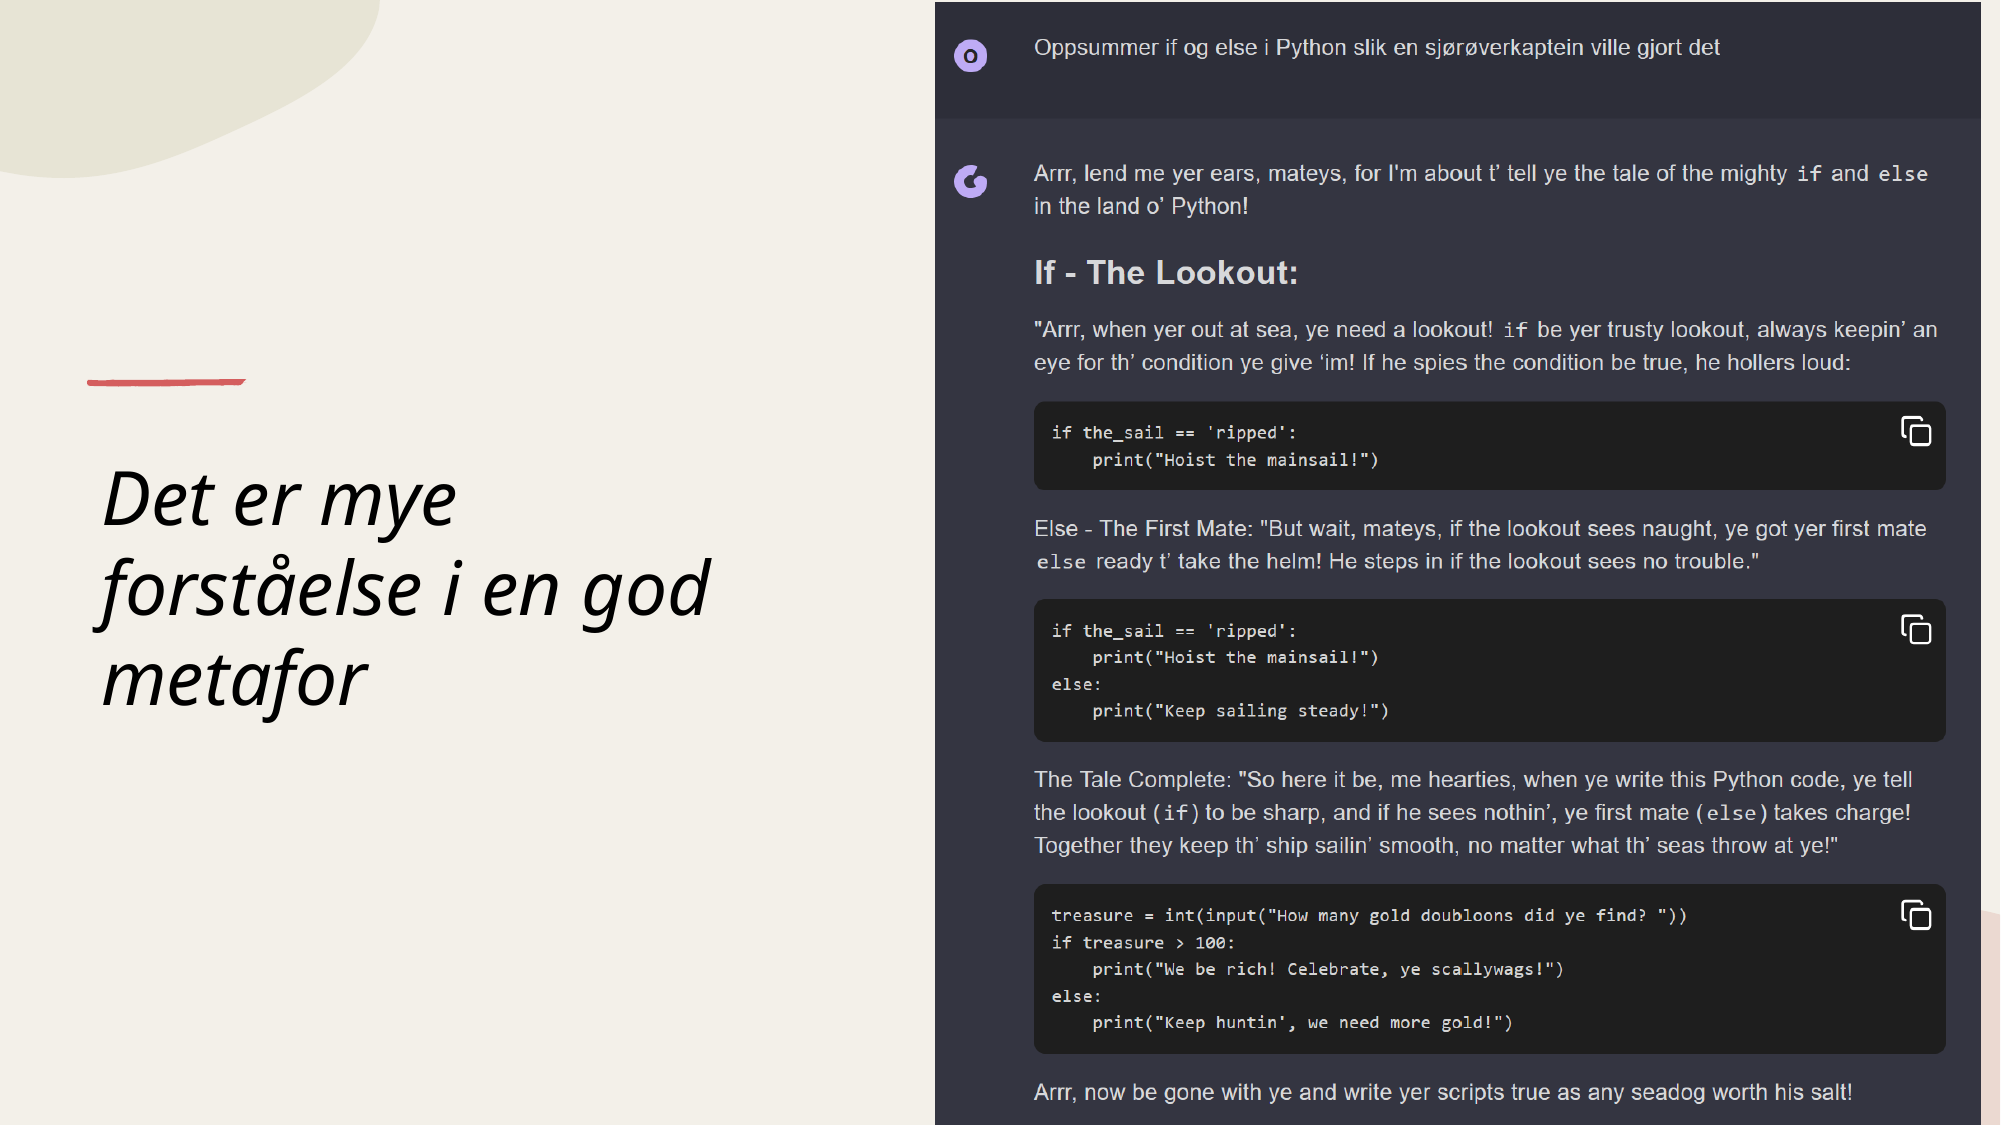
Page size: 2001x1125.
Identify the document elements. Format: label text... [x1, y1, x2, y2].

title Det er mye forståelse i en god metafor [86, 129, 797, 728]
picture [935, 2, 1981, 1125]
